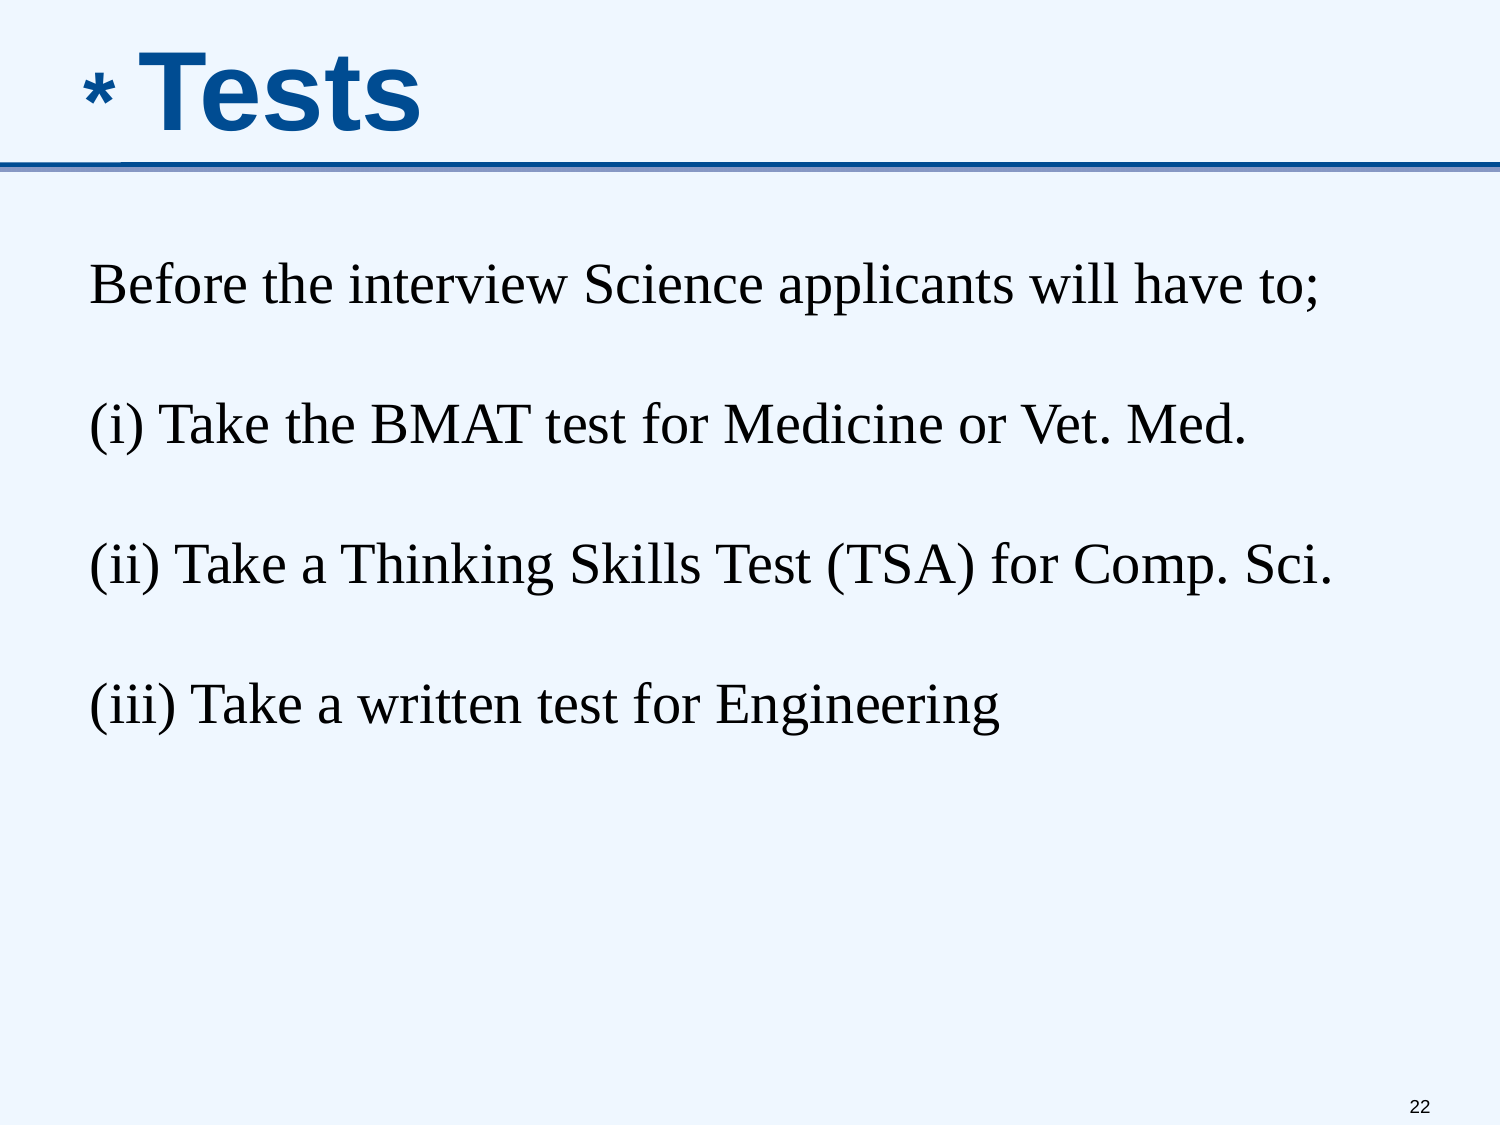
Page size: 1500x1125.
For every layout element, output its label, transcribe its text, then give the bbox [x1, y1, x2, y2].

text_box Before the interview Science applicants will have to; (i) Take the BMAT test for Medicine or Vet. Med. (ii) Take a Thinking Skills Test (TSA) for Comp. Sci. (iii) Take a written test for Engineering [74, 237, 1425, 993]
text_box * Tests [0, 0, 1494, 161]
